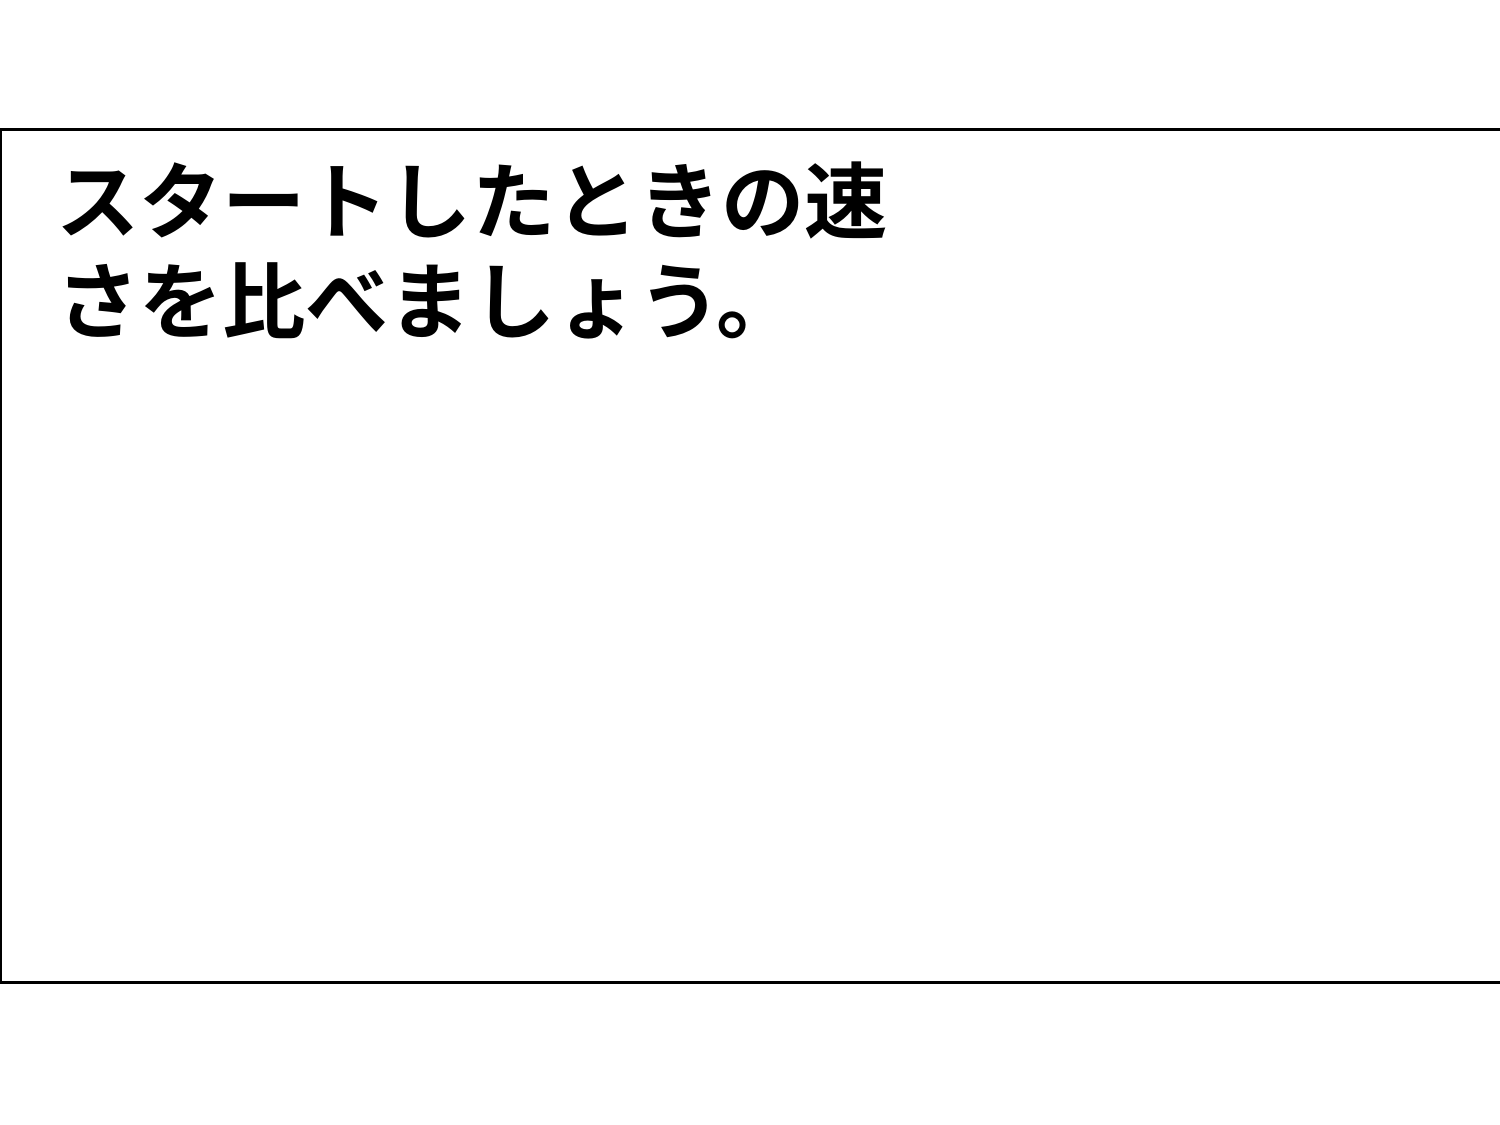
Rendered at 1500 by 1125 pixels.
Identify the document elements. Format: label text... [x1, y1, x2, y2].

text_box スタートしたときの速さを比べましょう。 [41, 141, 944, 357]
text_box [0, 128, 1500, 985]
